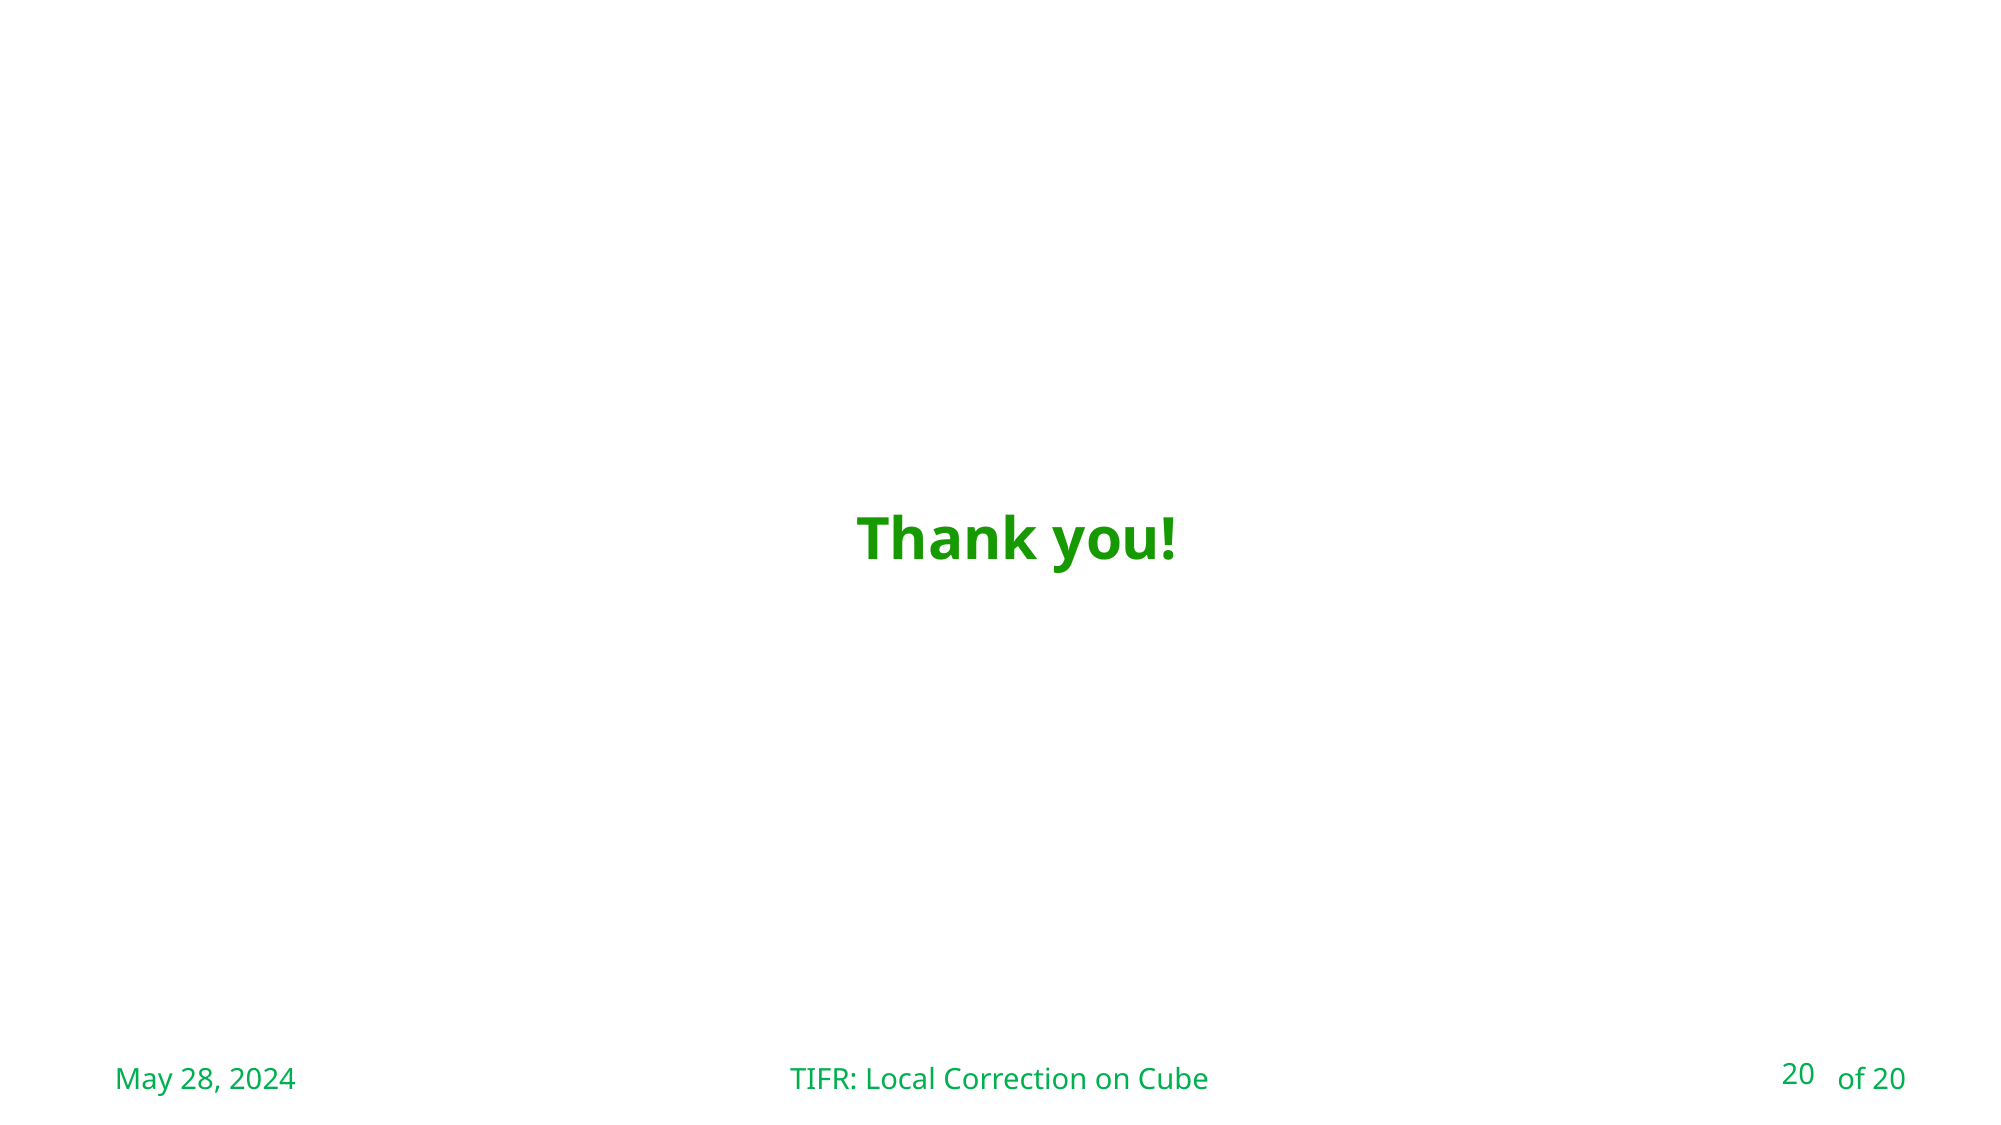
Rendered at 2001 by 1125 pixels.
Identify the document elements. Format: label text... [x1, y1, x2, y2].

title Thank you! [116, 478, 1917, 579]
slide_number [99, 1024, 480, 1103]
slide_number 20 [1530, 1024, 1831, 1103]
footer TIFR: Local Correction on Cube [480, 1024, 1520, 1103]
